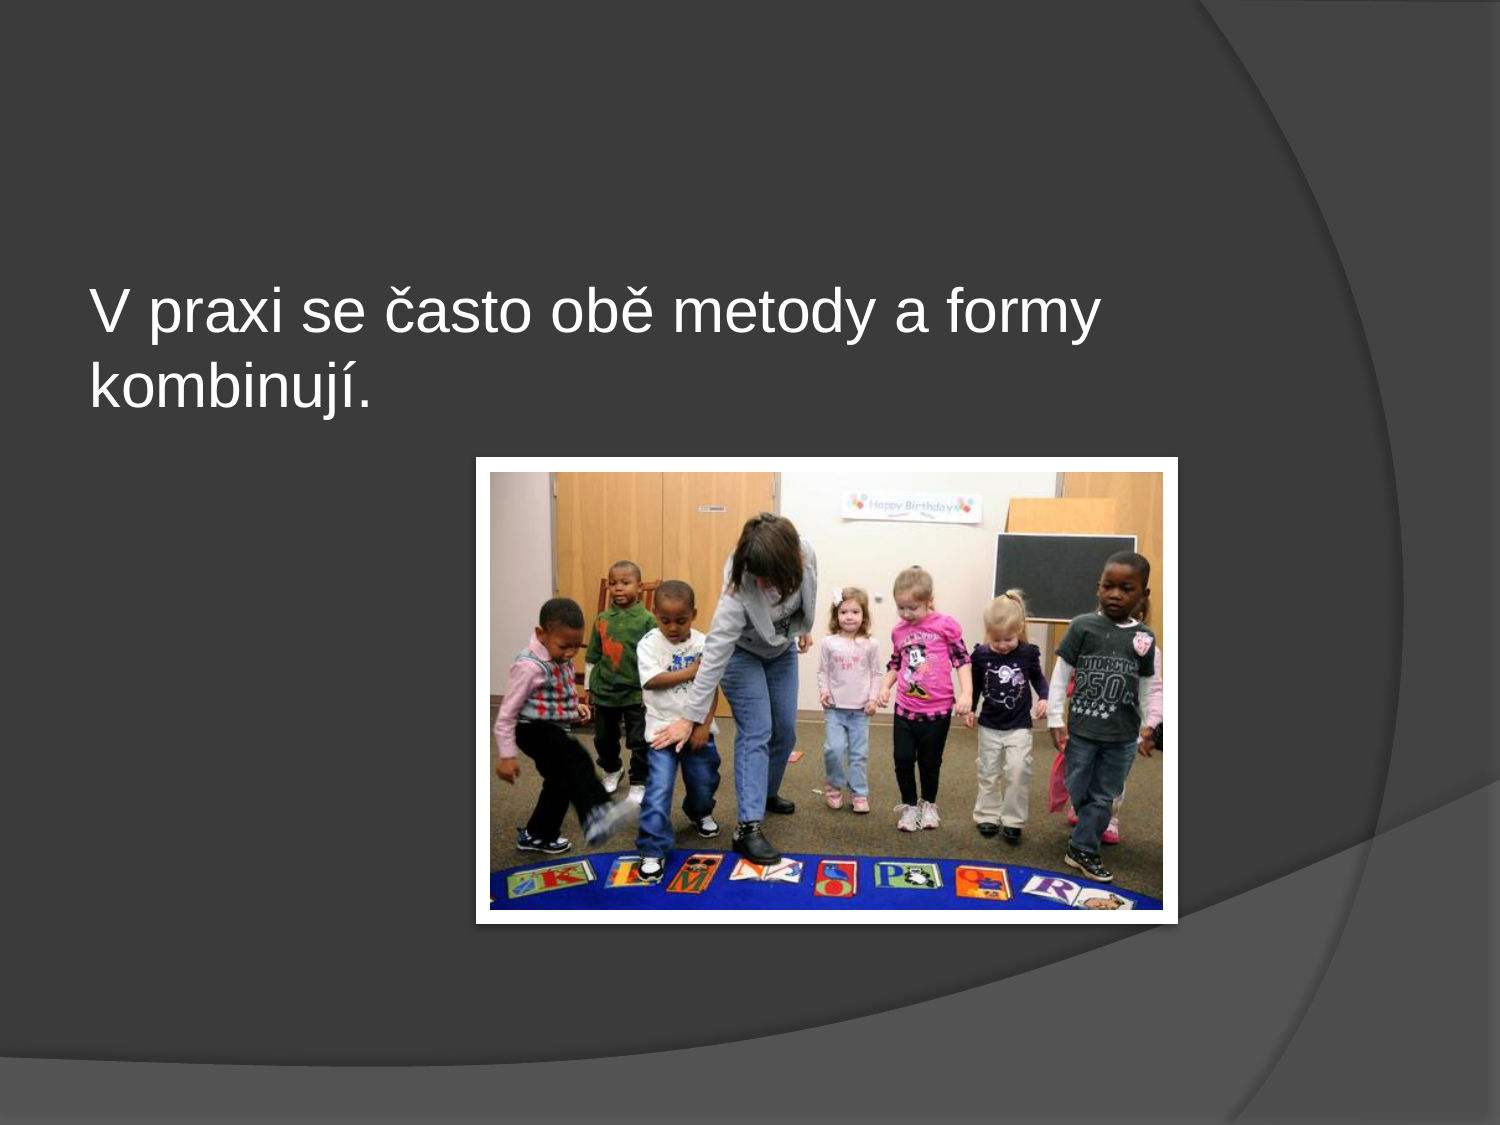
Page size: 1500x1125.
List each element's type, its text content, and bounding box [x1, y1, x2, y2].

list V praxi se často obě metody a formy kombinují. [75, 262, 1300, 1005]
picture [489, 471, 1164, 911]
